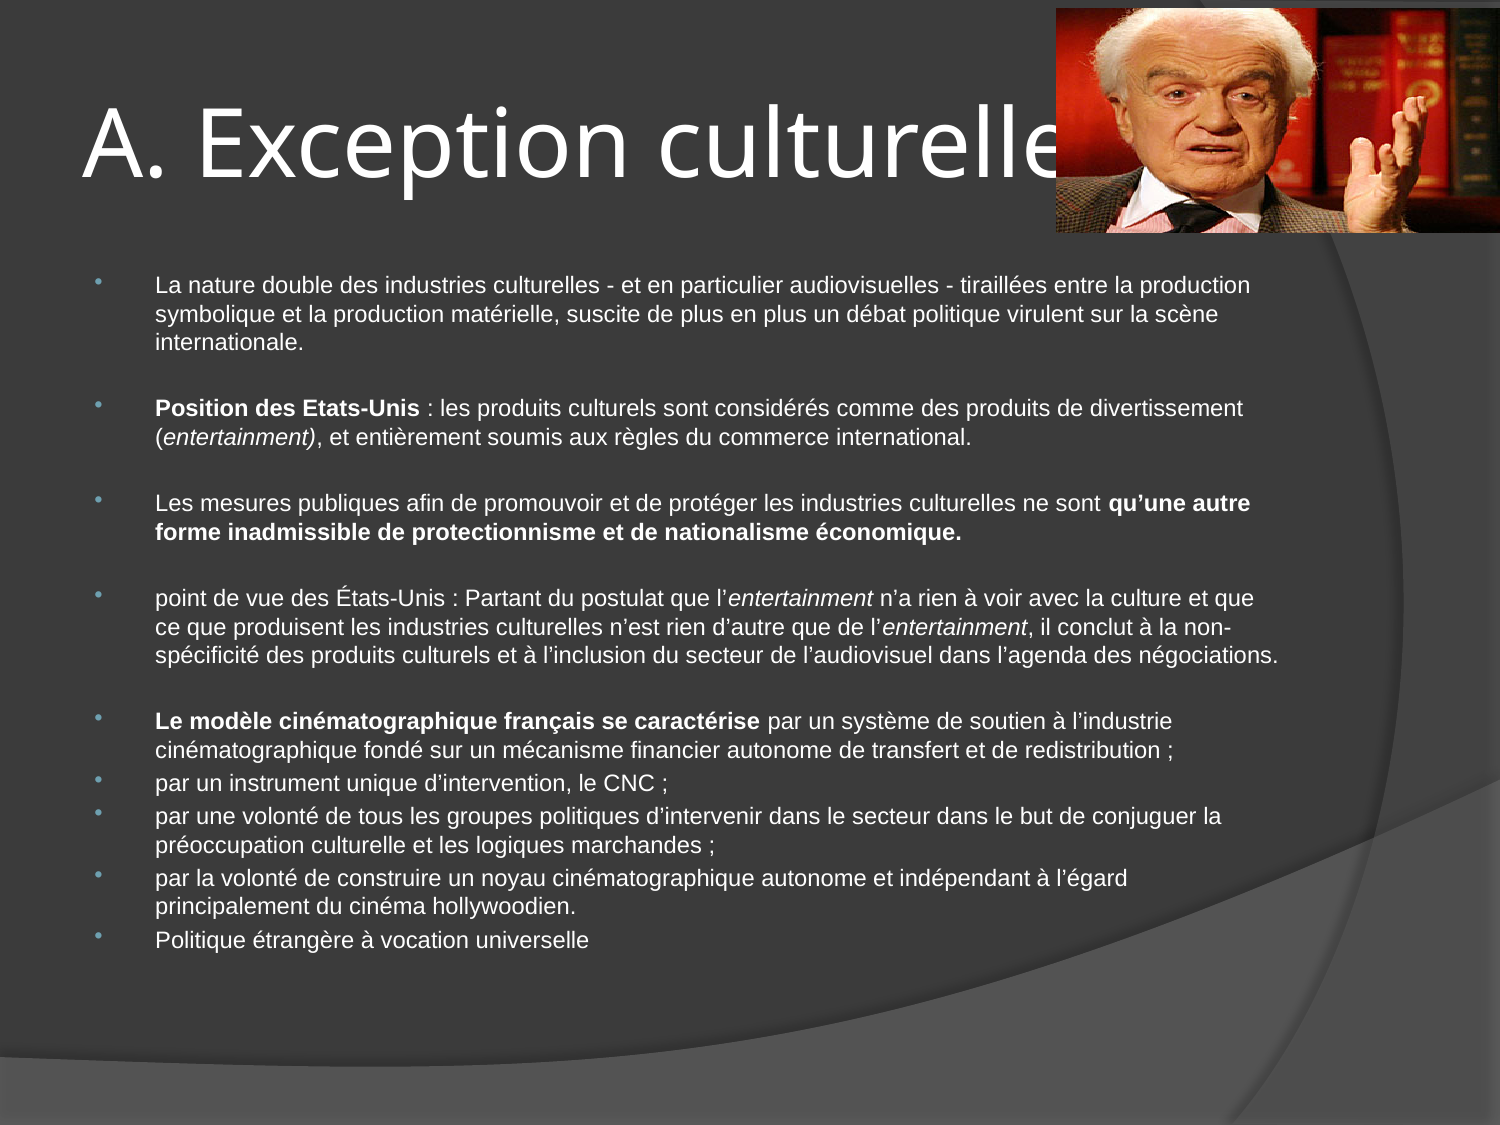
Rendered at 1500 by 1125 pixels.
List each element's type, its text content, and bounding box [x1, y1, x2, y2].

title A. Exception culturelle [75, 45, 1047, 233]
list La nature double des industries culturelles - et en particulier audiovisuelles - tiraillées entre la production symbolique et la production matérielle, suscite de plus en plus un débat politique virulent sur la scène internationale. Position des Etats-Unis : les produits culturels sont considérés comme des produits de divertissement (entertainment), et entièrement soumis aux règles du commerce international. Les mesures publiques afin de promouvoir et de protéger les industries culturelles ne sont qu’une autre forme inadmissible de protectionnisme et de nationalisme économique. point de vue des États-Unis : Partant du postulat que l’entertainment n’a rien à voir avec la culture et que ce que produisent les industries culturelles n’est rien d’autre que de l’entertainment, il conclut à la non-spécificité des produits culturels et à l’inclusion du secteur de l’audiovisuel dans l’agenda des négociations. Le modèle cinématographique français se caractérise par un système de soutien à l’industrie cinématographique fondé sur un mécanisme financier autonome de transfert et de redistribution ; par un instrument unique d’intervention, le CNC ; par une volonté de tous les groupes politiques d’intervenir dans le secteur dans le but de conjuguer la préoccupation culturelle et les logiques marchandes ; par la volonté de construire un noyau cinématographique autonome et indépendant à l’égard principalement du cinéma hollywoodien. Politique étrangère à vocation universelle [75, 262, 1300, 1005]
picture [1056, 8, 1500, 233]
